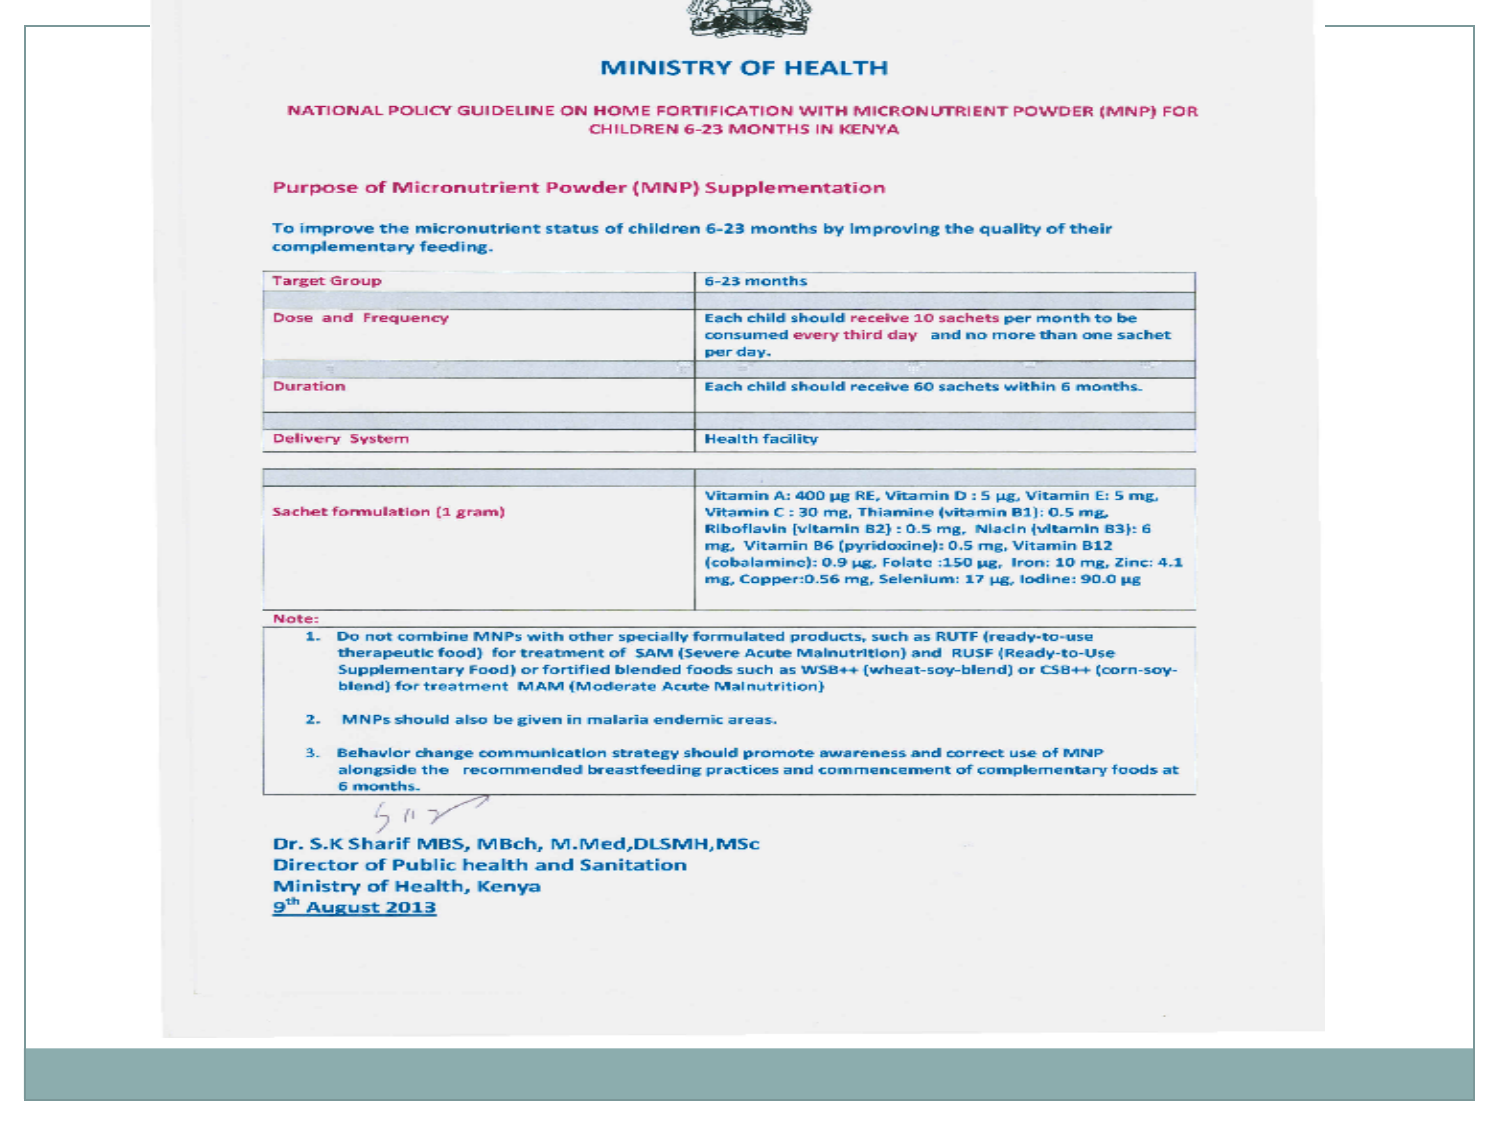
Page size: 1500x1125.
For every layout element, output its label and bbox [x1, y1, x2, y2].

text_box [149, 0, 1326, 1038]
